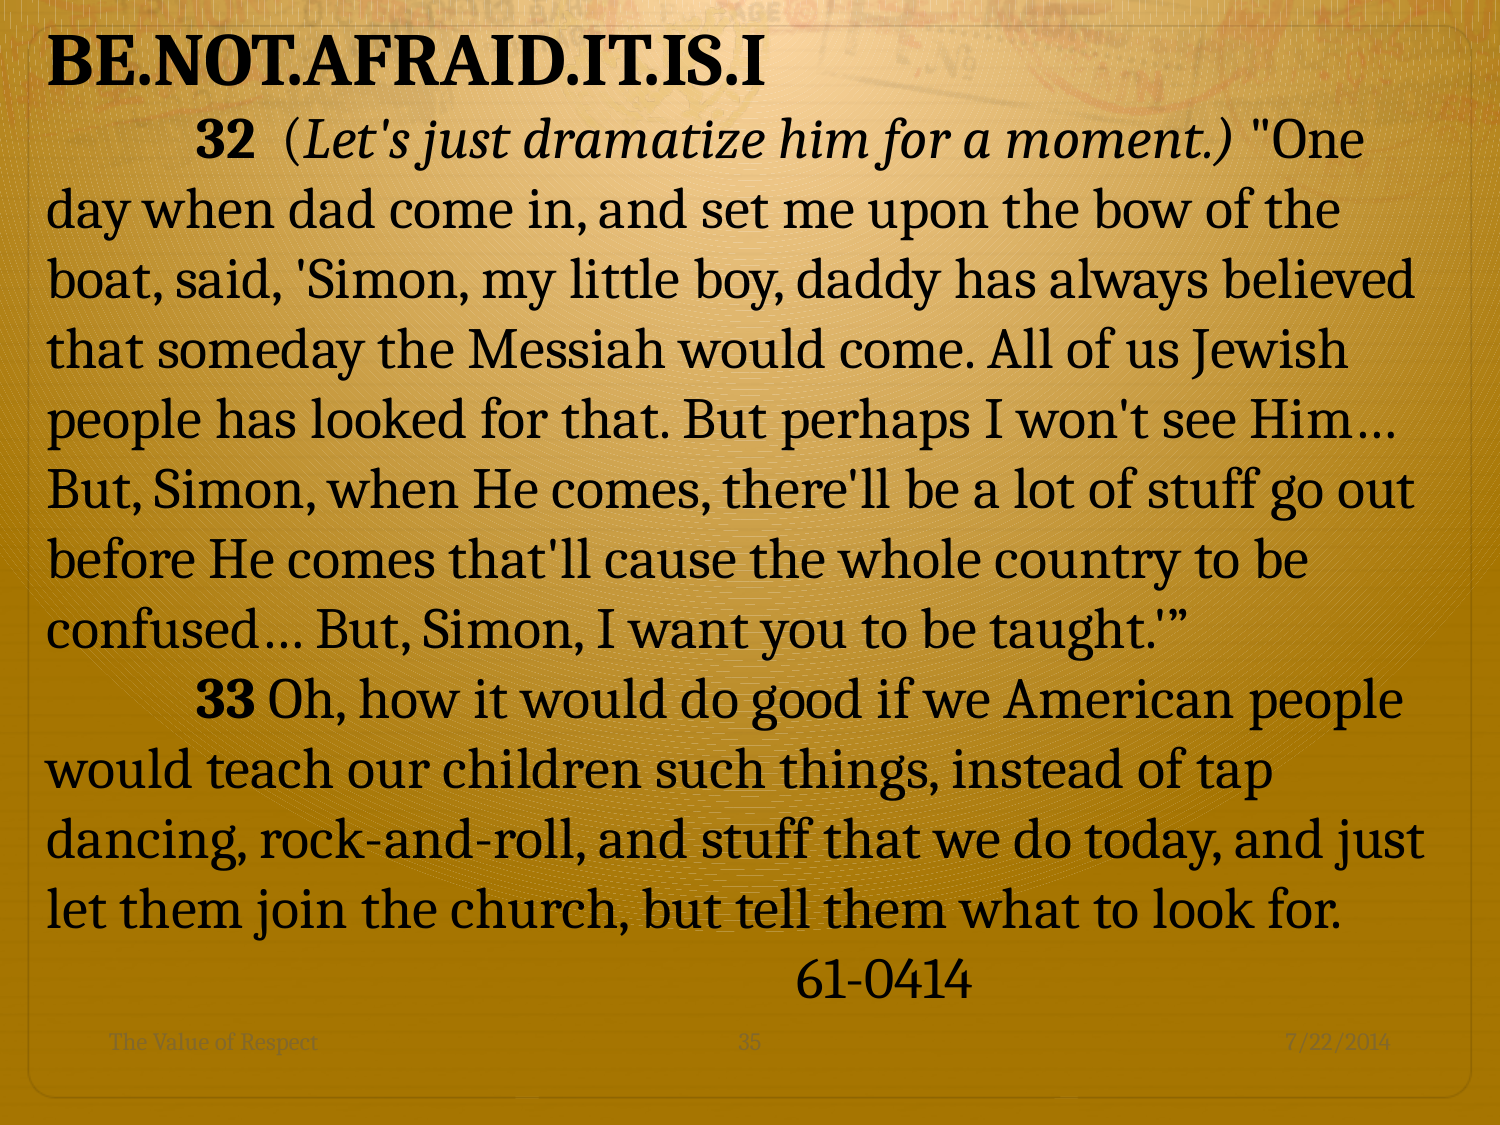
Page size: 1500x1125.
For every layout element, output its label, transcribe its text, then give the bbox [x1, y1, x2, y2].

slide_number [881, 1018, 1407, 1071]
picture [0, 0, 1500, 1125]
footer The Value of Respect [93, 1018, 619, 1071]
text_box BE.NOT.AFRAID.IT.IS.I 32 (Let's just dramatize him for a moment.) "One day when dad come in, and set me upon the bow of the boat, said, 'Simon, my little boy, daddy has always believed that someday the Messiah would come. All of us Jewish people has looked for that. But perhaps I won't see Him… But, Simon, when He comes, there'll be a lot of stuff go out before He comes that'll cause the whole country to be confused… But, Simon, I want you to be taught.'” 33 Oh, how it would do good if we American people would teach our children such things, instead of tap dancing, rock-and-roll, and stuff that we do today, and just let them join the church, but tell them what to look for. 61-0414 [31, 3, 1469, 1018]
slide_number 35 [663, 1018, 837, 1071]
